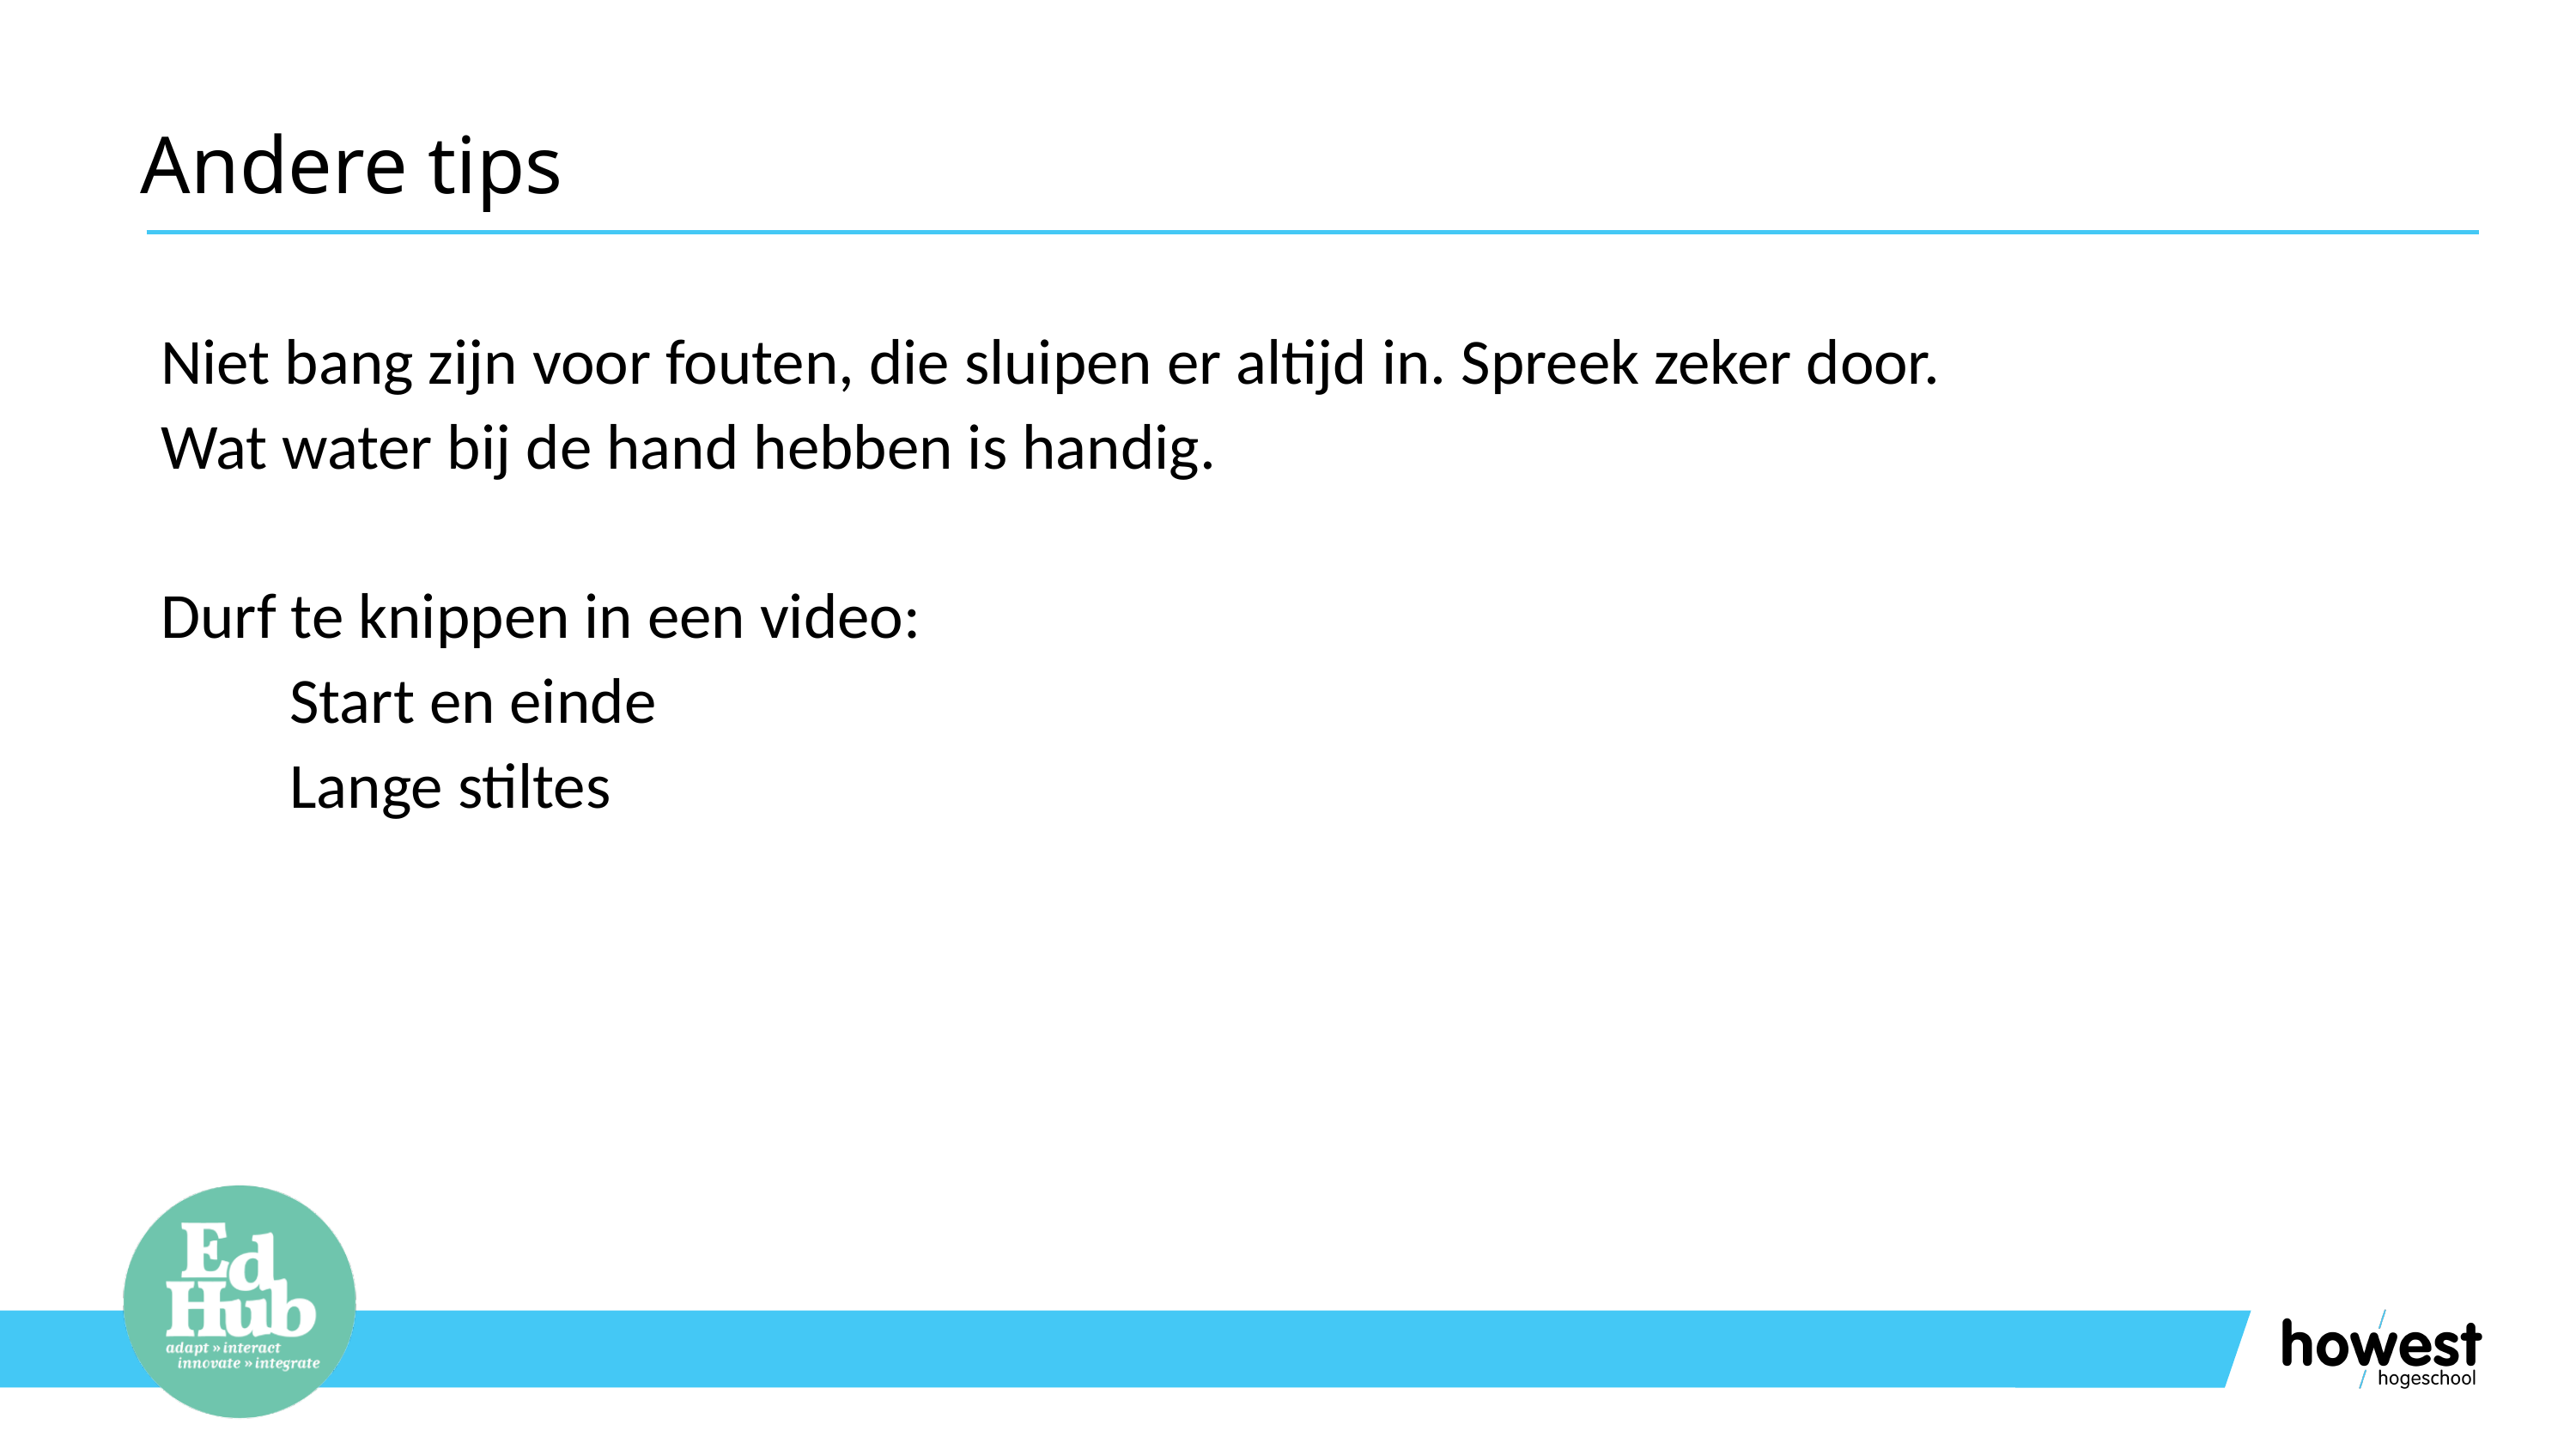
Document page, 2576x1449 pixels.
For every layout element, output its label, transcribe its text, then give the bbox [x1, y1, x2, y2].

picture [109, 1168, 381, 1433]
list Niet bang zijn voor fouten, die sluipen er altijd in. Spreek zeker door. Wat water bij de hand hebben is handig. Durf te knippen in een video: Start en einde Lange stiltes [148, 331, 2483, 1191]
title Andere tips [140, 124, 2476, 215]
picture [2251, 1288, 2512, 1421]
